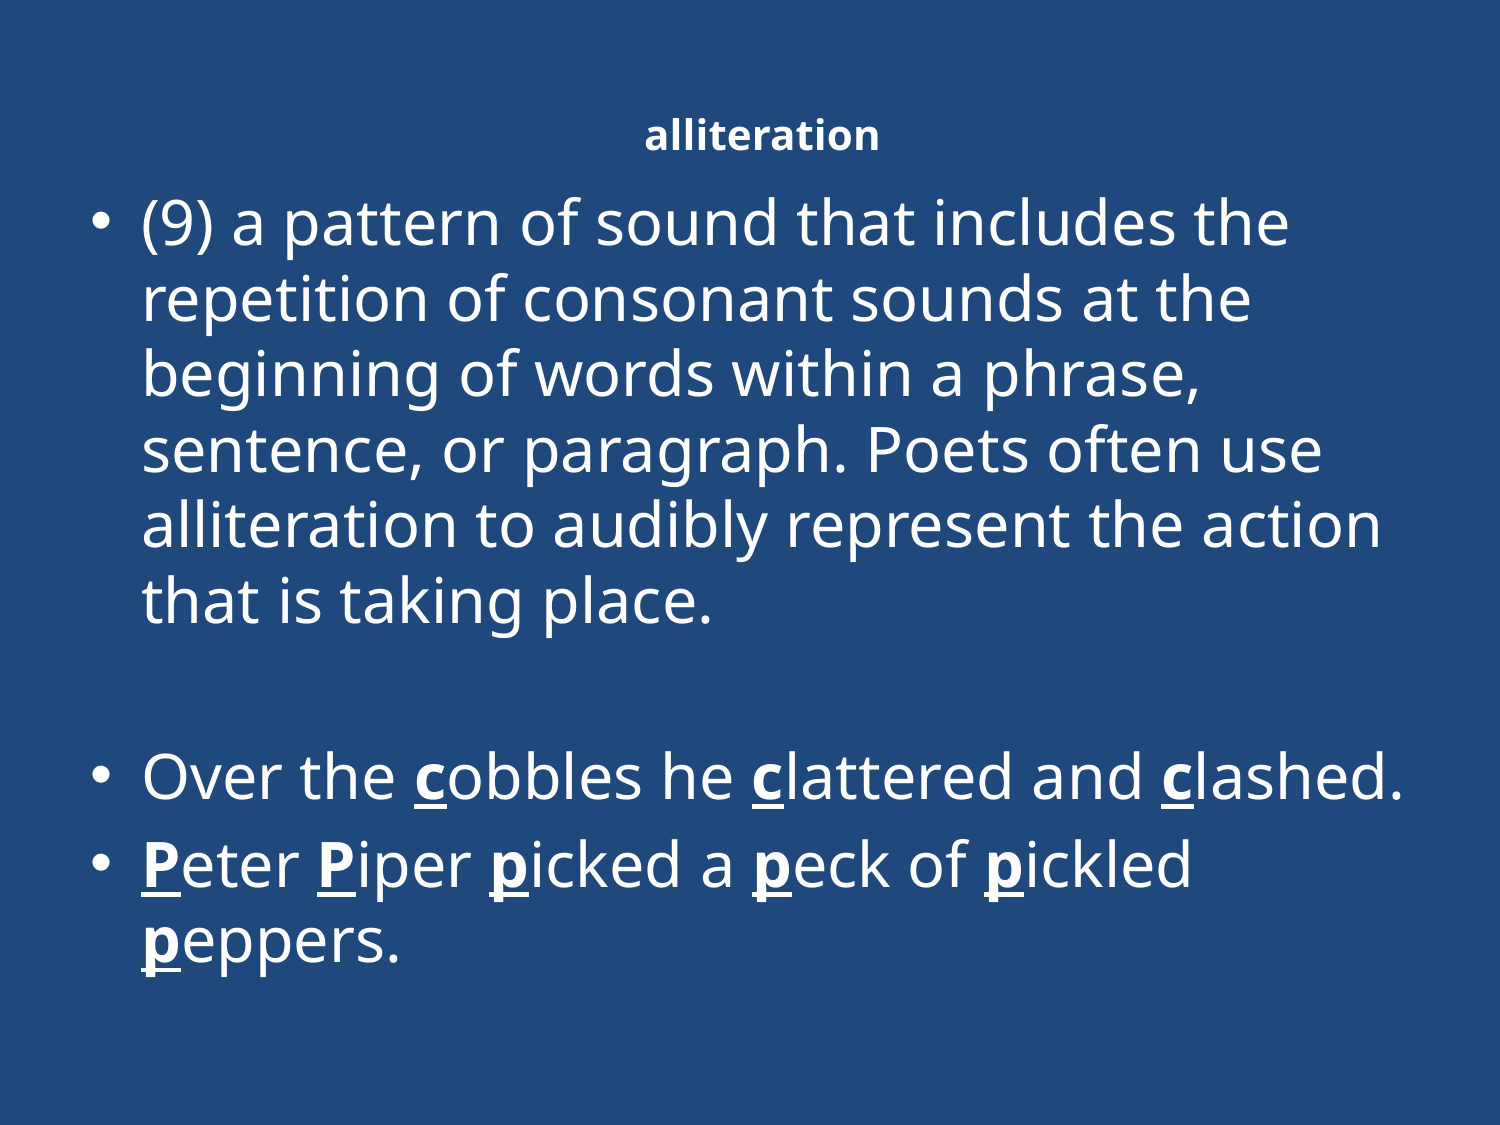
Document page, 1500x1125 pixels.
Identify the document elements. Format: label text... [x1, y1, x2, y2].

list (9) a pattern of sound that includes the repetition of consonant sounds at the beginning of words within a phrase, sentence, or paragraph. Poets often use alliteration to audibly represent the action that is taking place. Over the cobbles he clattered and clashed. Peter Piper picked a peck of pickled peppers. [75, 174, 1425, 1005]
title alliteration [87, 99, 1438, 218]
